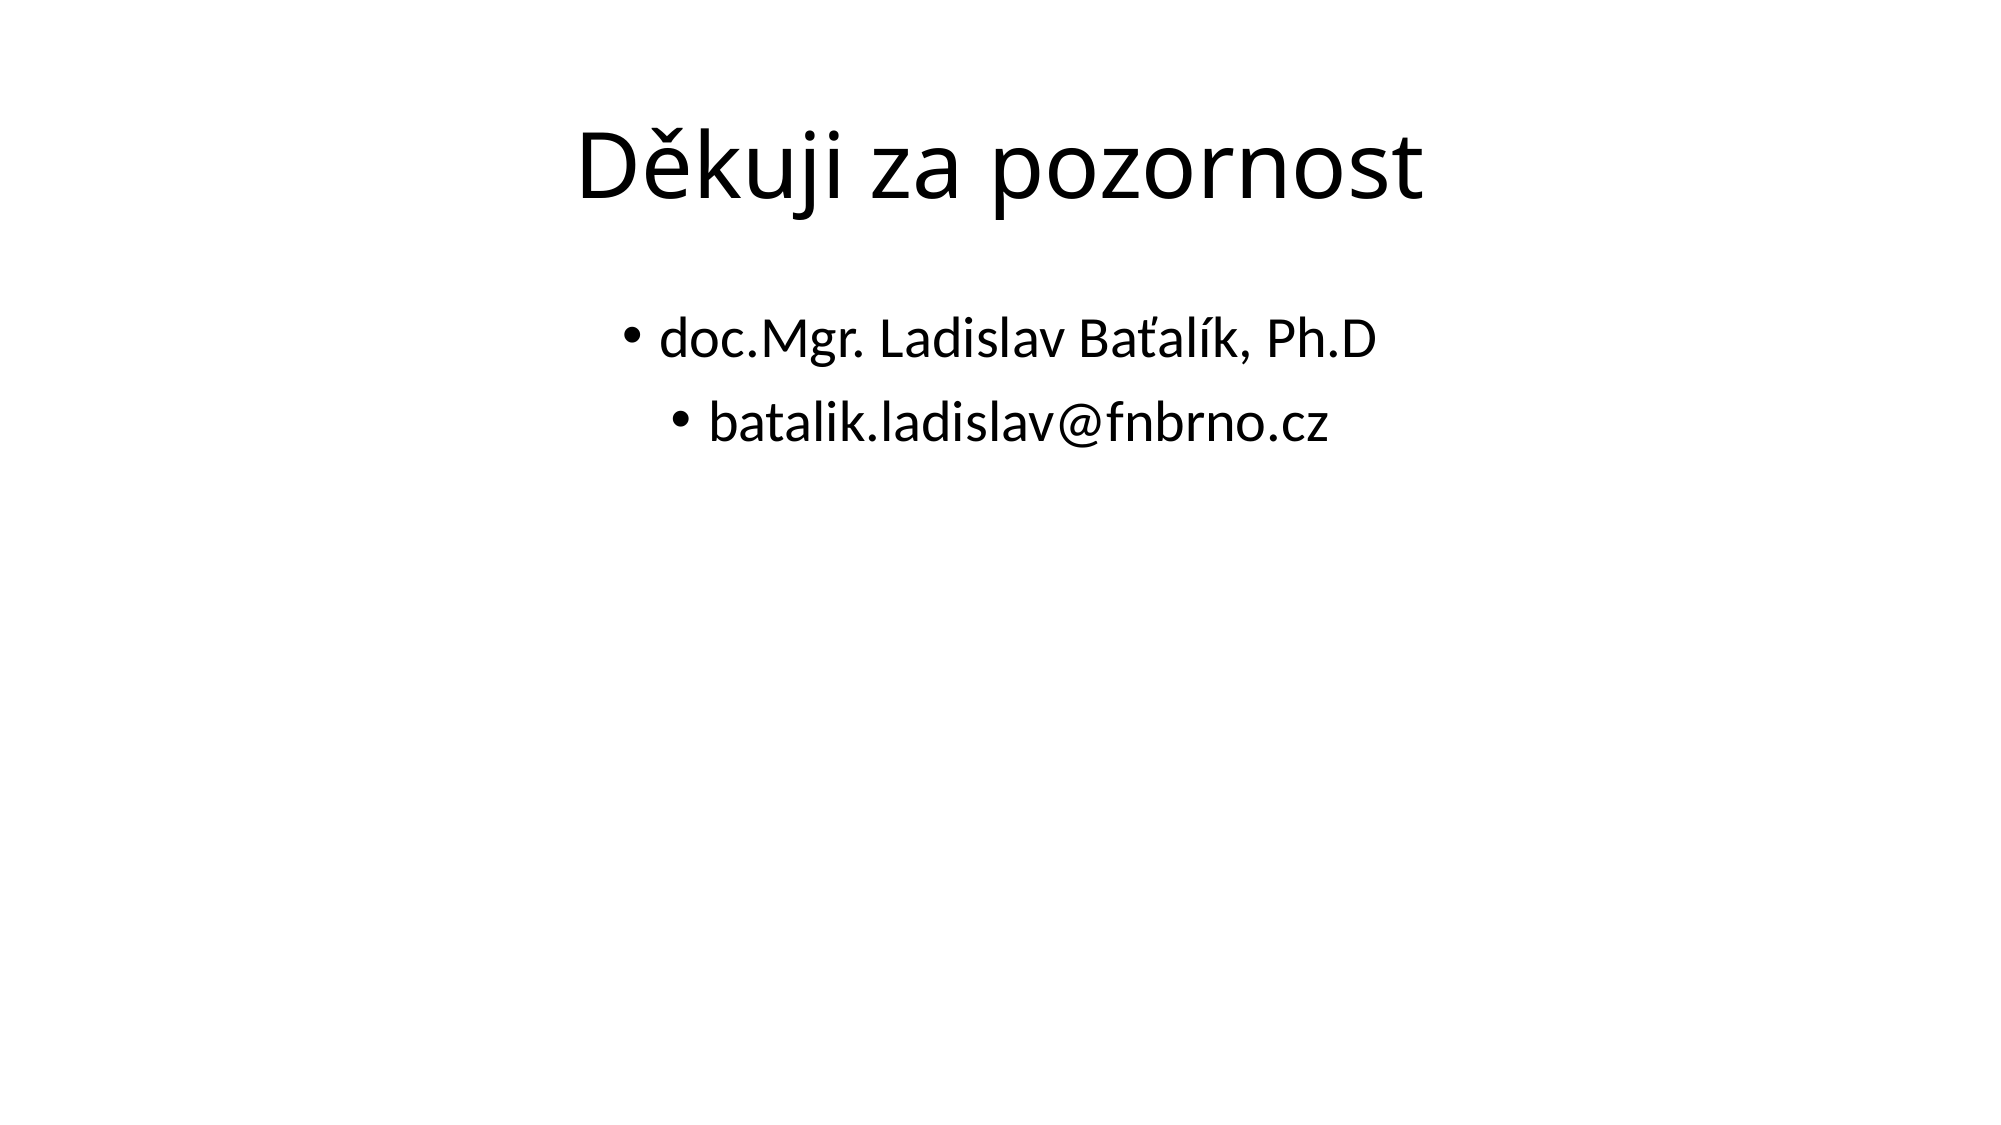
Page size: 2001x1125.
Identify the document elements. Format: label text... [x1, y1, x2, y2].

title Děkuji za pozornost [137, 59, 1863, 278]
list doc.Mgr. Ladislav Baťalík, Ph.D batalik.ladislav@fnbrno.cz [137, 299, 1863, 1014]
